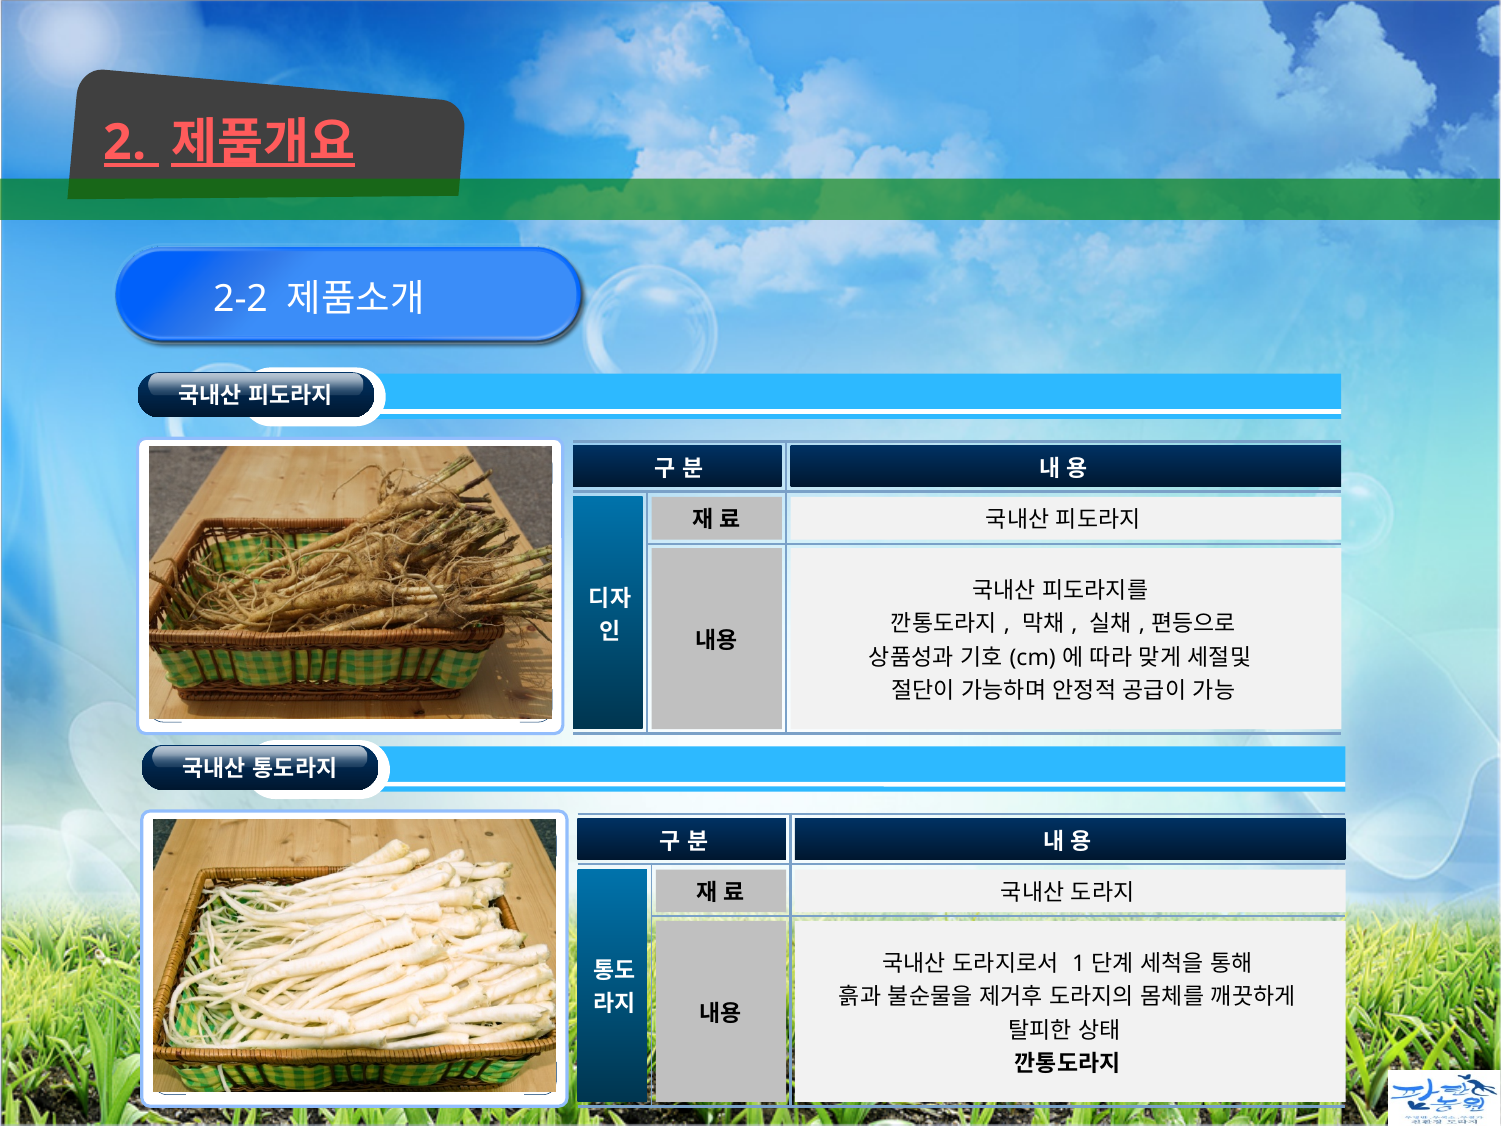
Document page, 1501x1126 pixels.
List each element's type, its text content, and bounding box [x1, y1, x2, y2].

text_box [380, 746, 1346, 784]
text_box [381, 785, 1346, 792]
text_box [377, 412, 1342, 419]
text_box [255, 740, 391, 800]
picture [0, 221, 1501, 1126]
text_box 2. 제품개요 [88, 101, 786, 177]
table_cell 내용 [652, 917, 789, 1105]
table_cell 국내산 도라지 [792, 865, 1345, 915]
table_cell 국내산 도라지로서 1단계 세척을 통해 흙과 불순물을 제거후 도라지의 몸체를 깨끗하게 탈피한 상태 깐통도라지 [792, 917, 1345, 1105]
text_box 2-2 제품소개 [88, 266, 93, 326]
text_box [137, 438, 563, 734]
text_box [141, 810, 568, 1107]
table_header 구 분 [578, 815, 789, 863]
text_box 국내산 통도라지 [141, 755, 379, 791]
table_cell 재 료 [652, 865, 789, 915]
text_box [250, 367, 386, 427]
table_header 구 분 [573, 443, 785, 490]
text_box 국내산 피도라지 [137, 381, 375, 418]
text_box [375, 373, 1342, 411]
table_cell 국내산 피도라지 [787, 493, 1341, 543]
text_box [67, 68, 452, 177]
table_cell 디자인 [573, 493, 646, 732]
table_header 내 용 [792, 815, 1345, 863]
table_cell 통도라지 [578, 865, 651, 1105]
table_header 내 용 [787, 443, 1341, 490]
text_box [0, 177, 1501, 221]
table_cell 국내산 피도라지를 깐통도라지, 막채, 실채,편등으로 상품성과 기호(cm)에 따라 맞게 세절및 절단이 가능하며 안정적 공급이 가능 [787, 545, 1341, 732]
table_cell 재 료 [648, 493, 785, 543]
picture [0, 0, 1501, 177]
table_cell 내용 [648, 545, 785, 732]
